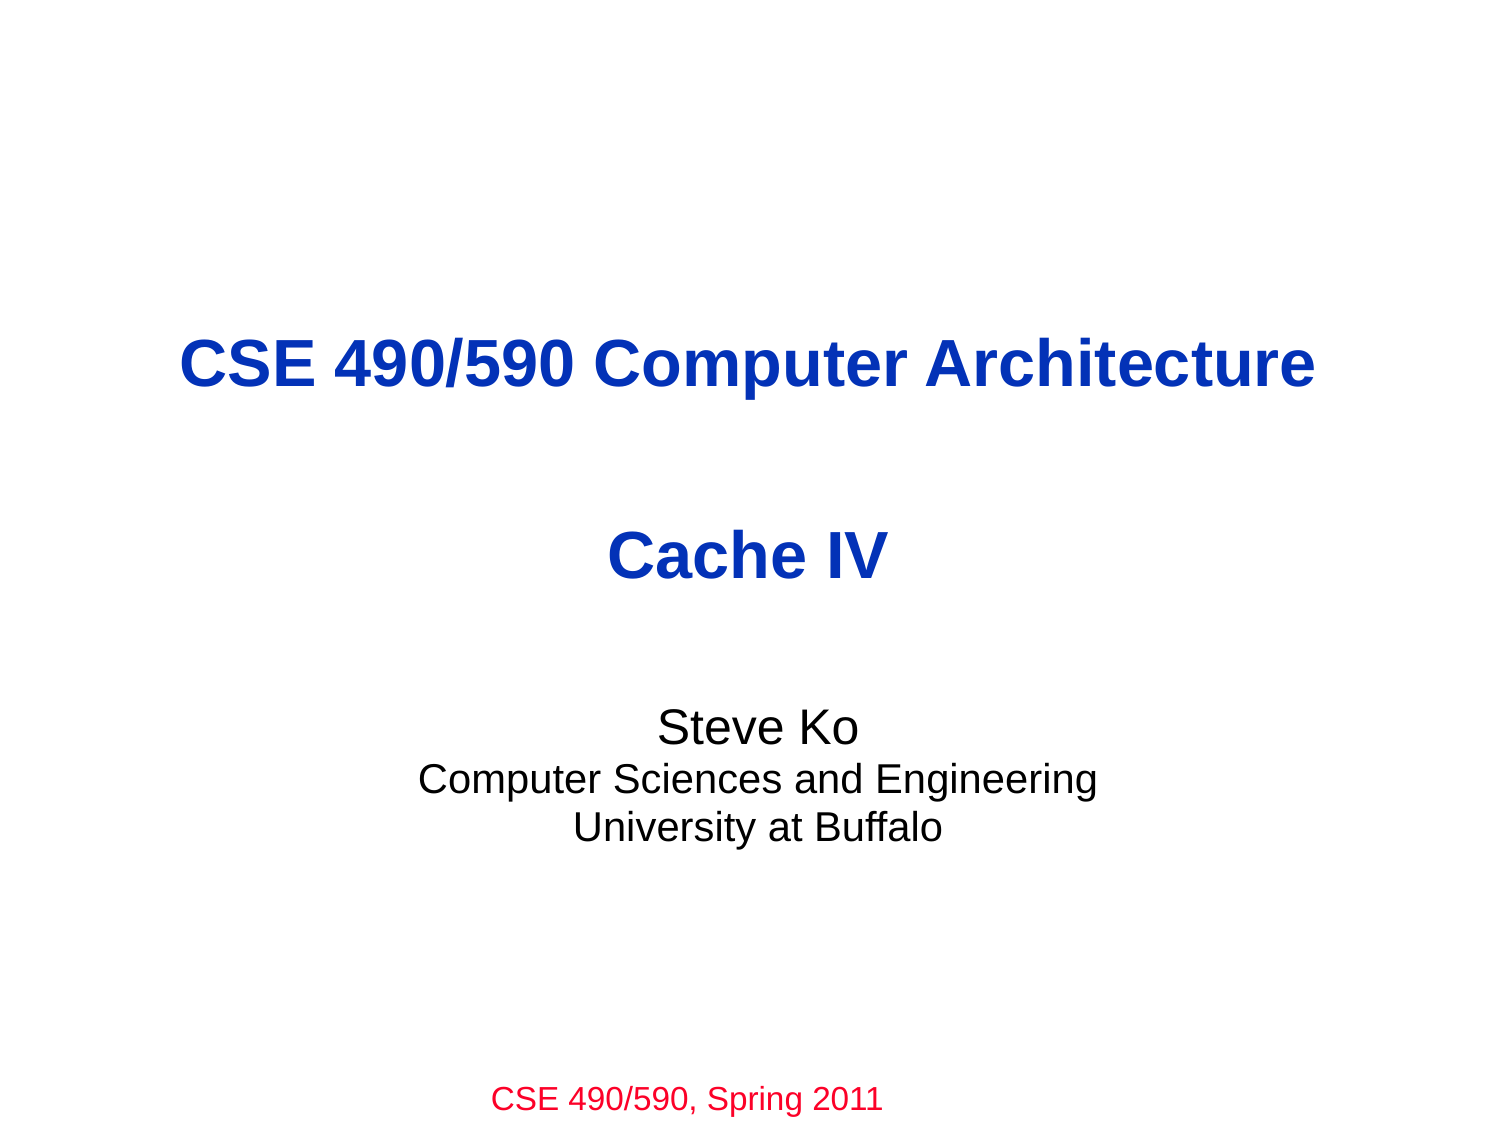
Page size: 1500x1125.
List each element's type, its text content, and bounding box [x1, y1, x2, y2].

subtitle Steve Ko Computer Sciences and Engineering University at Buffalo [191, 703, 1325, 917]
title CSE 490/590 Computer Architecture Cache IV [23, 311, 1474, 586]
